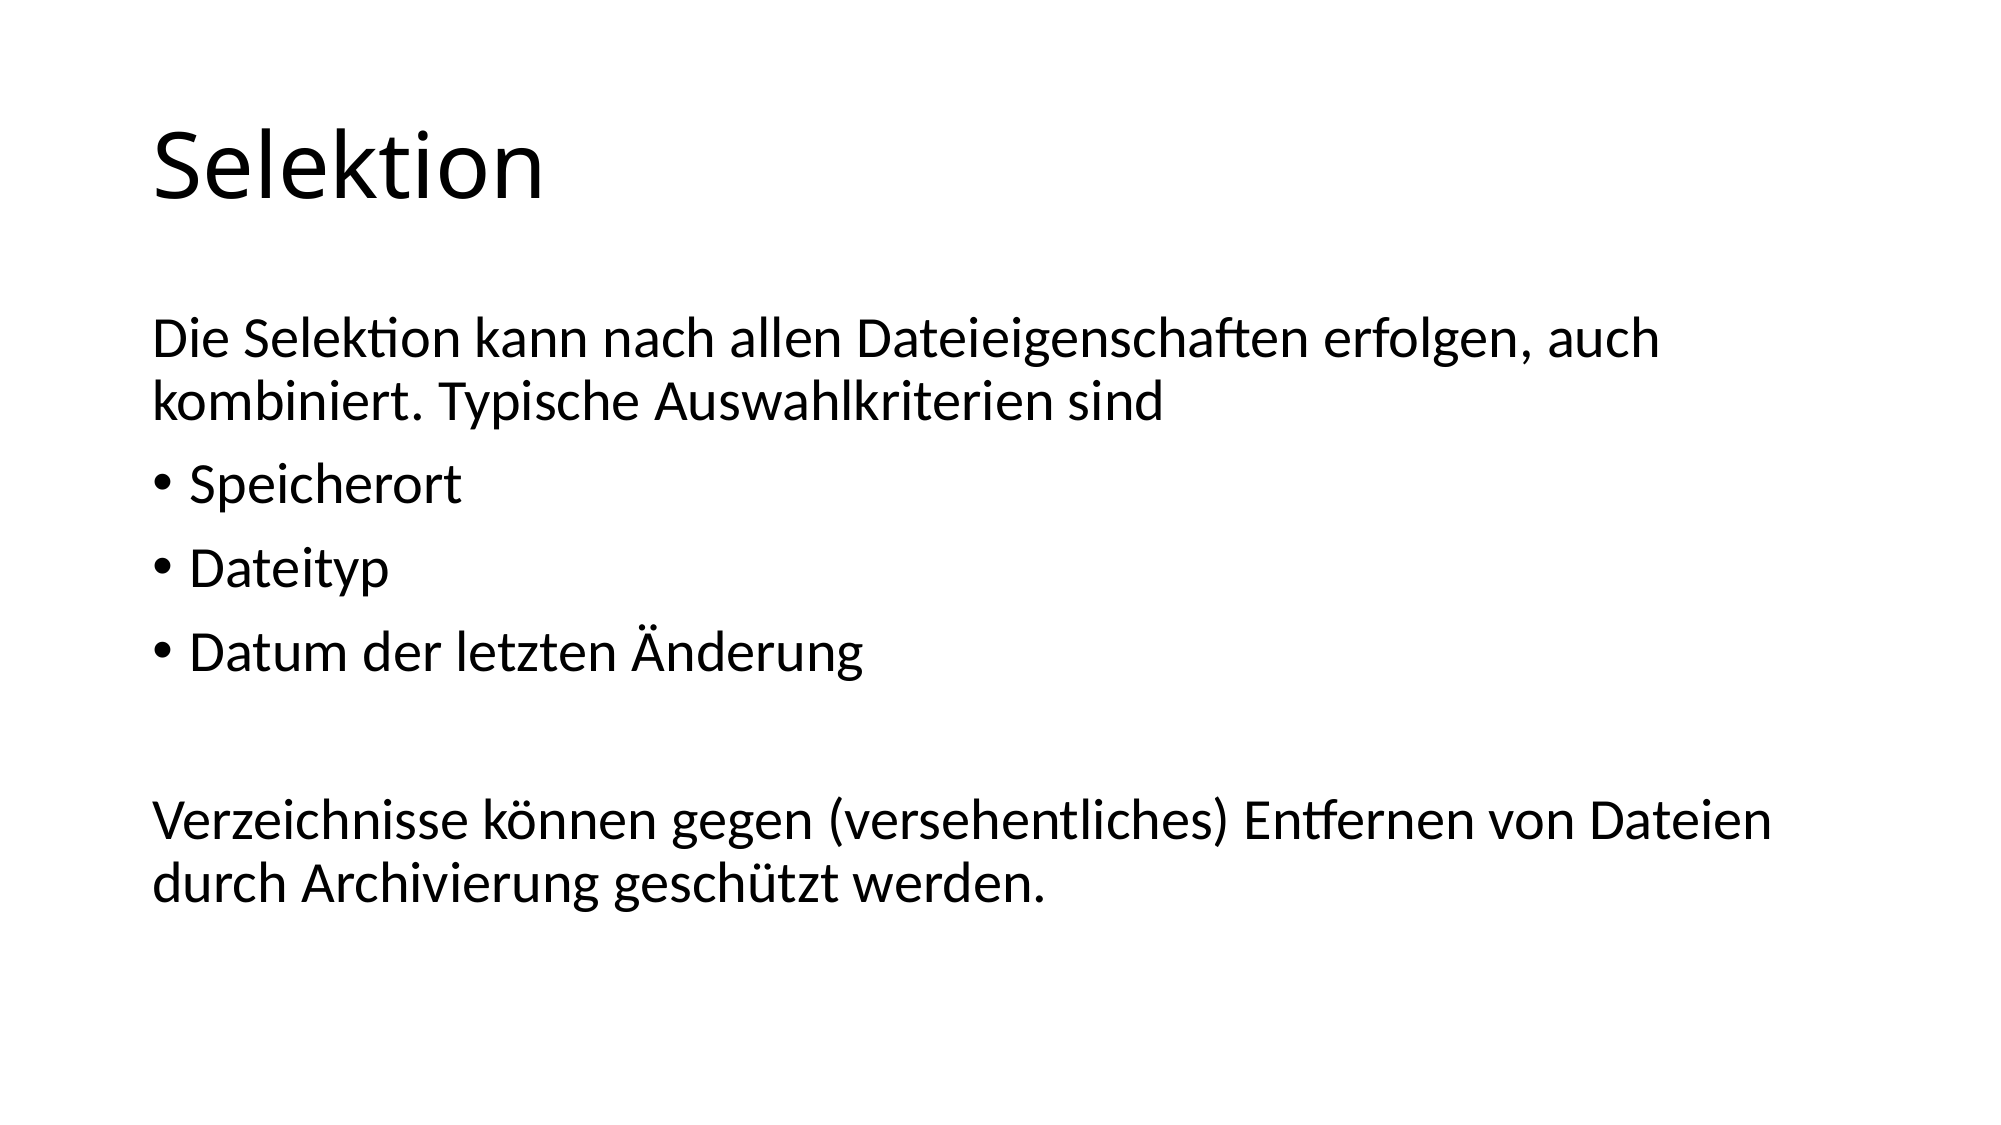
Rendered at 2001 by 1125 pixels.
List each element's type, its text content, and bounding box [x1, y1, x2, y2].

title Selektion [137, 59, 1863, 278]
list Die Selektion kann nach allen Dateieigenschaften erfolgen, auch kombiniert. Typische Auswahlkriterien sind Speicherort Dateityp Datum der letzten Änderung Verzeichnisse können gegen (versehentliches) Entfernen von Dateien durch Archivierung geschützt werden. [137, 299, 1863, 1014]
